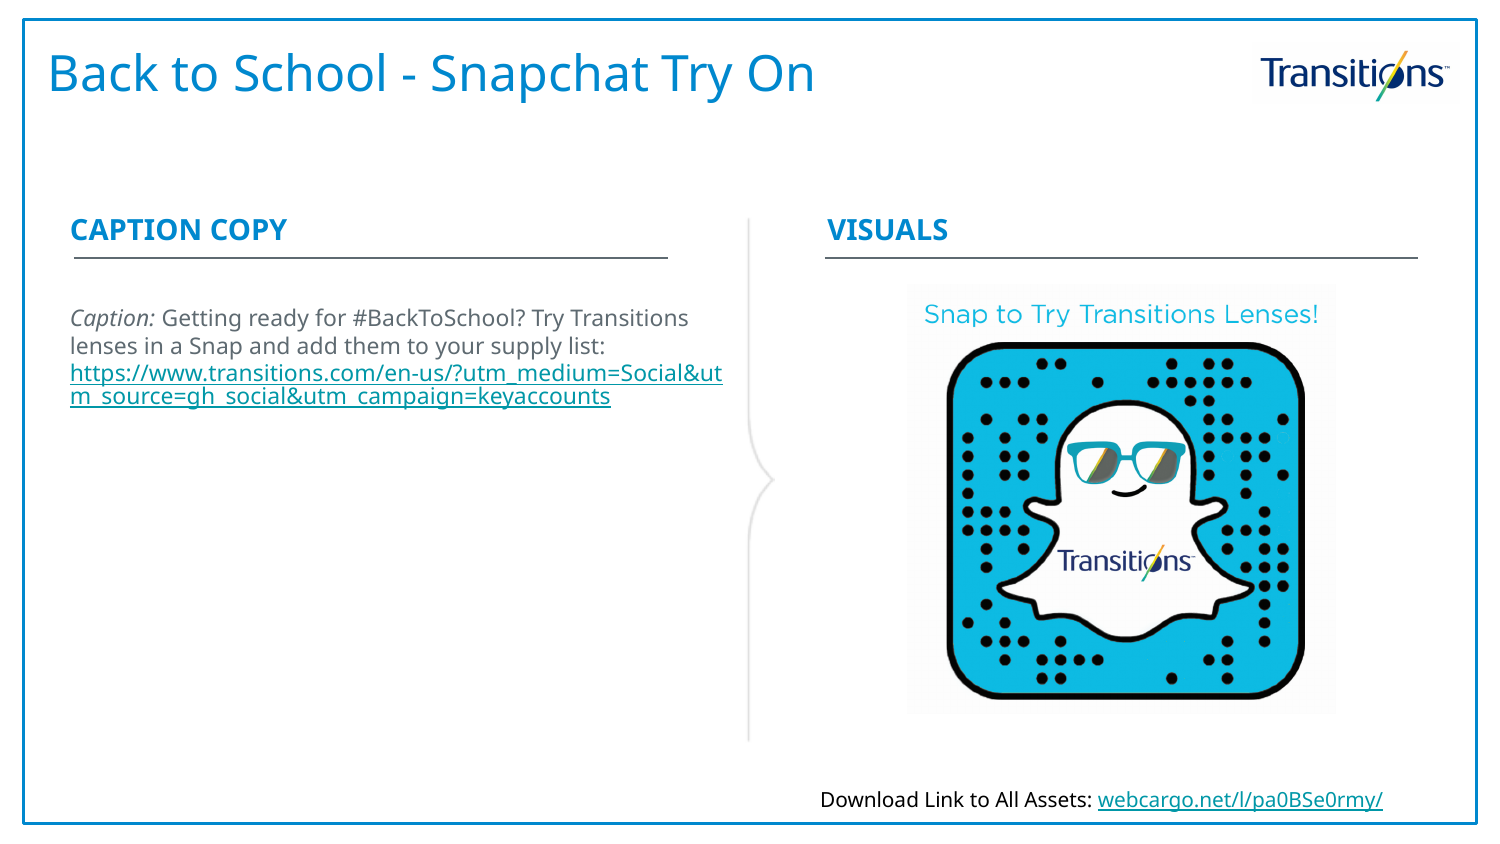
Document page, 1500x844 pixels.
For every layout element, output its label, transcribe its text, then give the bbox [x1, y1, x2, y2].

picture [705, 184, 775, 789]
text_box VISUALS [812, 196, 1155, 255]
list [23, 19, 1477, 824]
title Back to School - Snapchat Try On [32, 26, 1468, 121]
text_box Caption: Getting ready for #BackToSchool? Try Transitions lenses in a Snap and add them to your supply list: https://www.transitions.com/en-us/?utm_medium=Social&utm_source=gh_social&utm_campaign=keyaccounts [54, 261, 740, 824]
text_box Download Link to All Assets: webcargo.net/l/pa0BSe0rmy/ [805, 771, 1476, 824]
picture [907, 283, 1336, 714]
picture [1252, 42, 1460, 104]
text_box CAPTION COPY [54, 196, 557, 255]
